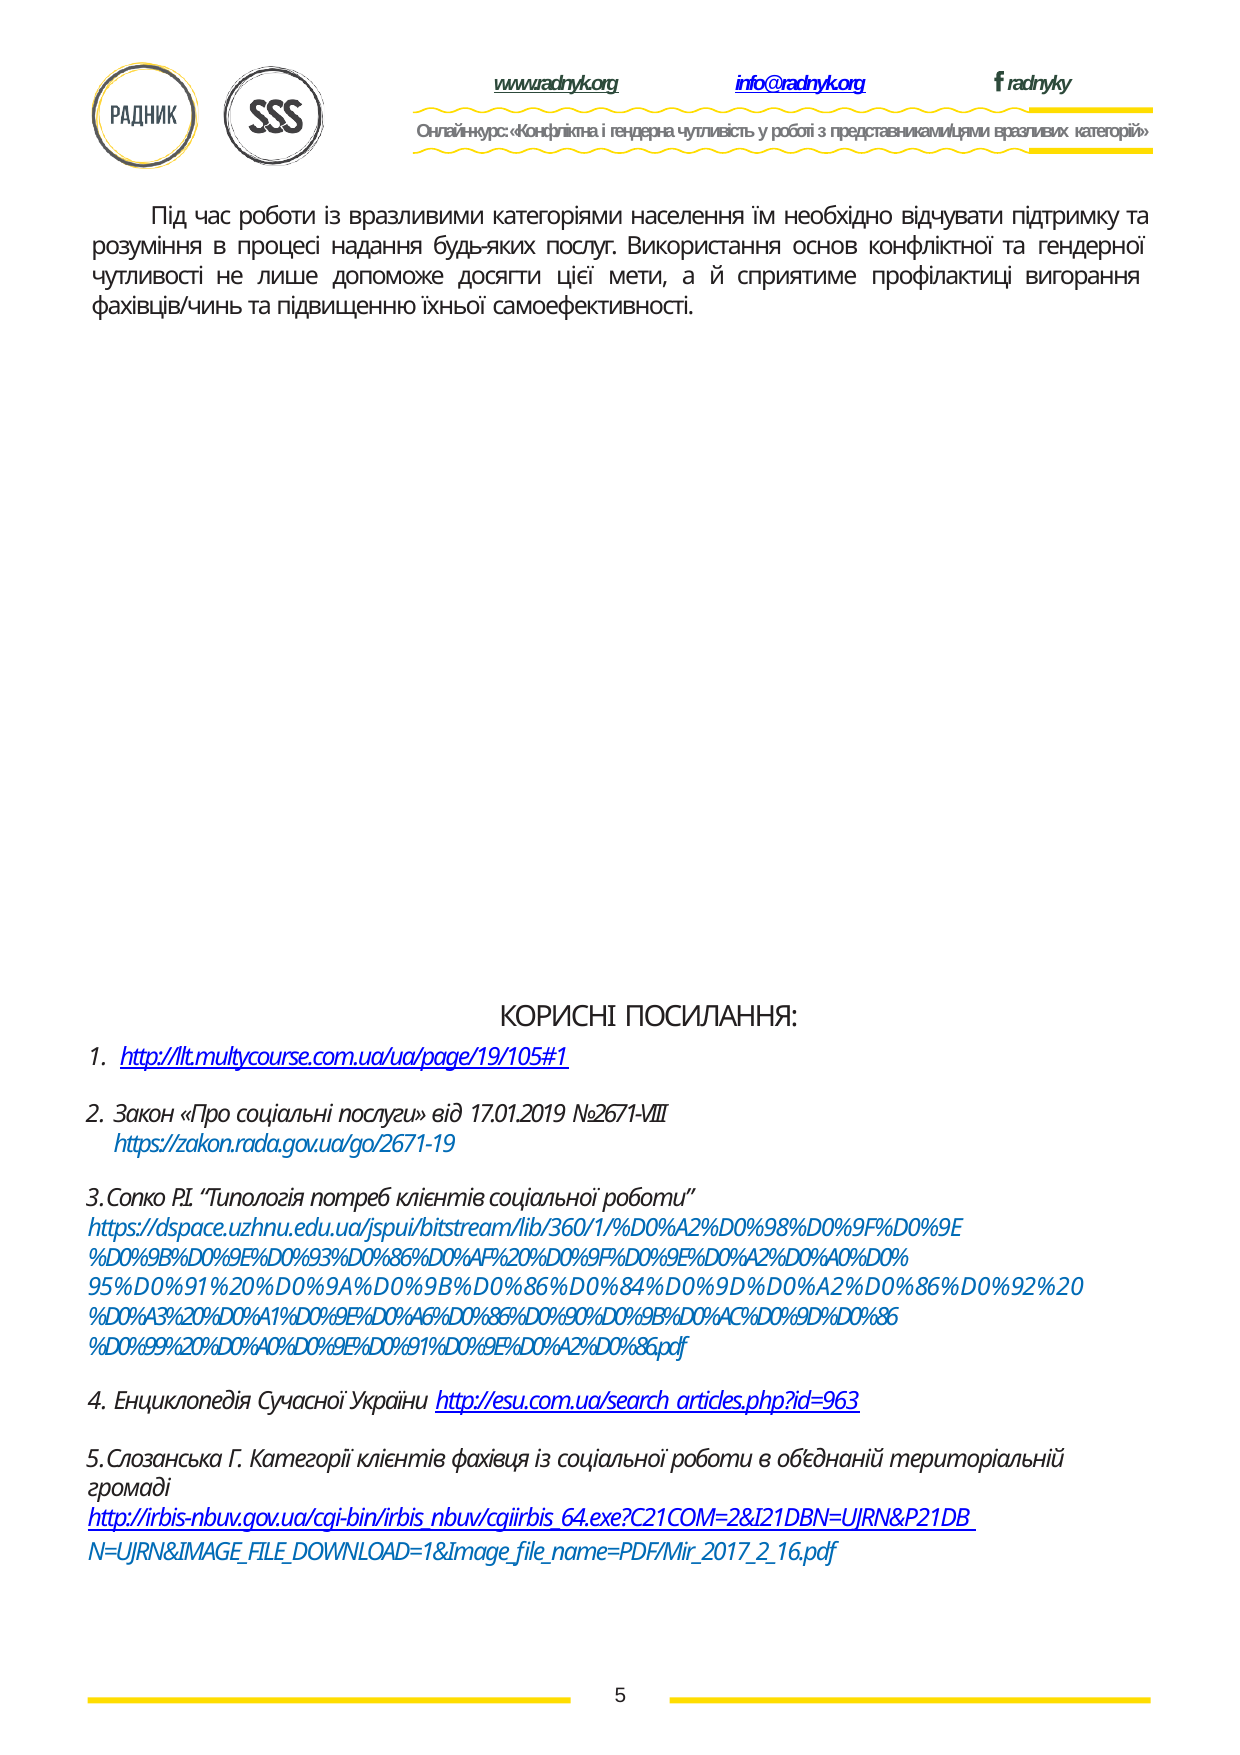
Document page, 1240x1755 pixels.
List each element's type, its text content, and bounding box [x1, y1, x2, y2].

text_box www.radnyk.org info@radnyk.org radnyky Онлайн-курс: «Конфлiктна i гендерна чутливiсть у роботi з представниками/цями вразливих категорiй» [410, 67, 1156, 142]
text_box [412, 107, 1153, 114]
picture [91, 62, 199, 169]
picture [223, 66, 325, 166]
text_box [412, 147, 1153, 154]
text_box Під час роботи із вразливими категоріями населення їм необхідно відчувати підтримку та розуміння в процесі надання будь-яких послуг. Використання основ конфліктної та гендерної чутливості не лише допоможе досягти цієї мети, а й сприятиме профілактиці вигорання фахівців/чинь та підвищенню їхньої самоефективності. [89, 197, 1154, 320]
text_box КОРИСНІ ПОСИЛАННЯ: http://llt.multycourse.com.ua/ua/page/19/105#1 Закон «Про соціальні послуги» від 17.01.2019 №2671-VIII https://zakon.rada.gov.ua/go/2671-19 Сопко Р.І. “Типологія потреб клієнтів соціальної роботи” https://dspace.uzhnu.edu.ua/jspui/bitstream/lib/360/1/%D0%A2%D0%98%D0%9F%D0%9E %D0%9B%D0%9E%D0%93%D0%86%D0%AF%20%D0%9F%D0%9E%D0%A2%D0%A0%D0% 95%D0%91%20%D0%9A%D0%9B%D0%86%D0%84%D0%9D%D0%A2%D0%86%D0%92%20 %D0%A3%20%D0%A1%D0%9E%D0%A6%D0%86%D0%90%D0%9B%D0%AC%D0%9D%D0%86 %D0%99%20%D0%A0%D0%9E%D0%91%D0%9E%D0%A2%D0%86.pdf Енциклопедія Сучасної України http://esu.com.ua/search_articles.php?id=963 Слозанська Г. Категорії клієнтів фахівця із соціальної роботи в об’єднаній територіальній громаді http://irbis-nbuv.gov.ua/cgi-bin/irbis_nbuv/cgiirbis_64.exe?C21COM=2&I21DBN=UJRN&P21DB N=UJRN&IMAGE_FILE_DOWNLOAD=1&Image_file_name=PDF/Mir_2017_2_16.pdf [85, 986, 1154, 1566]
slide_number 5 [608, 1680, 632, 1755]
